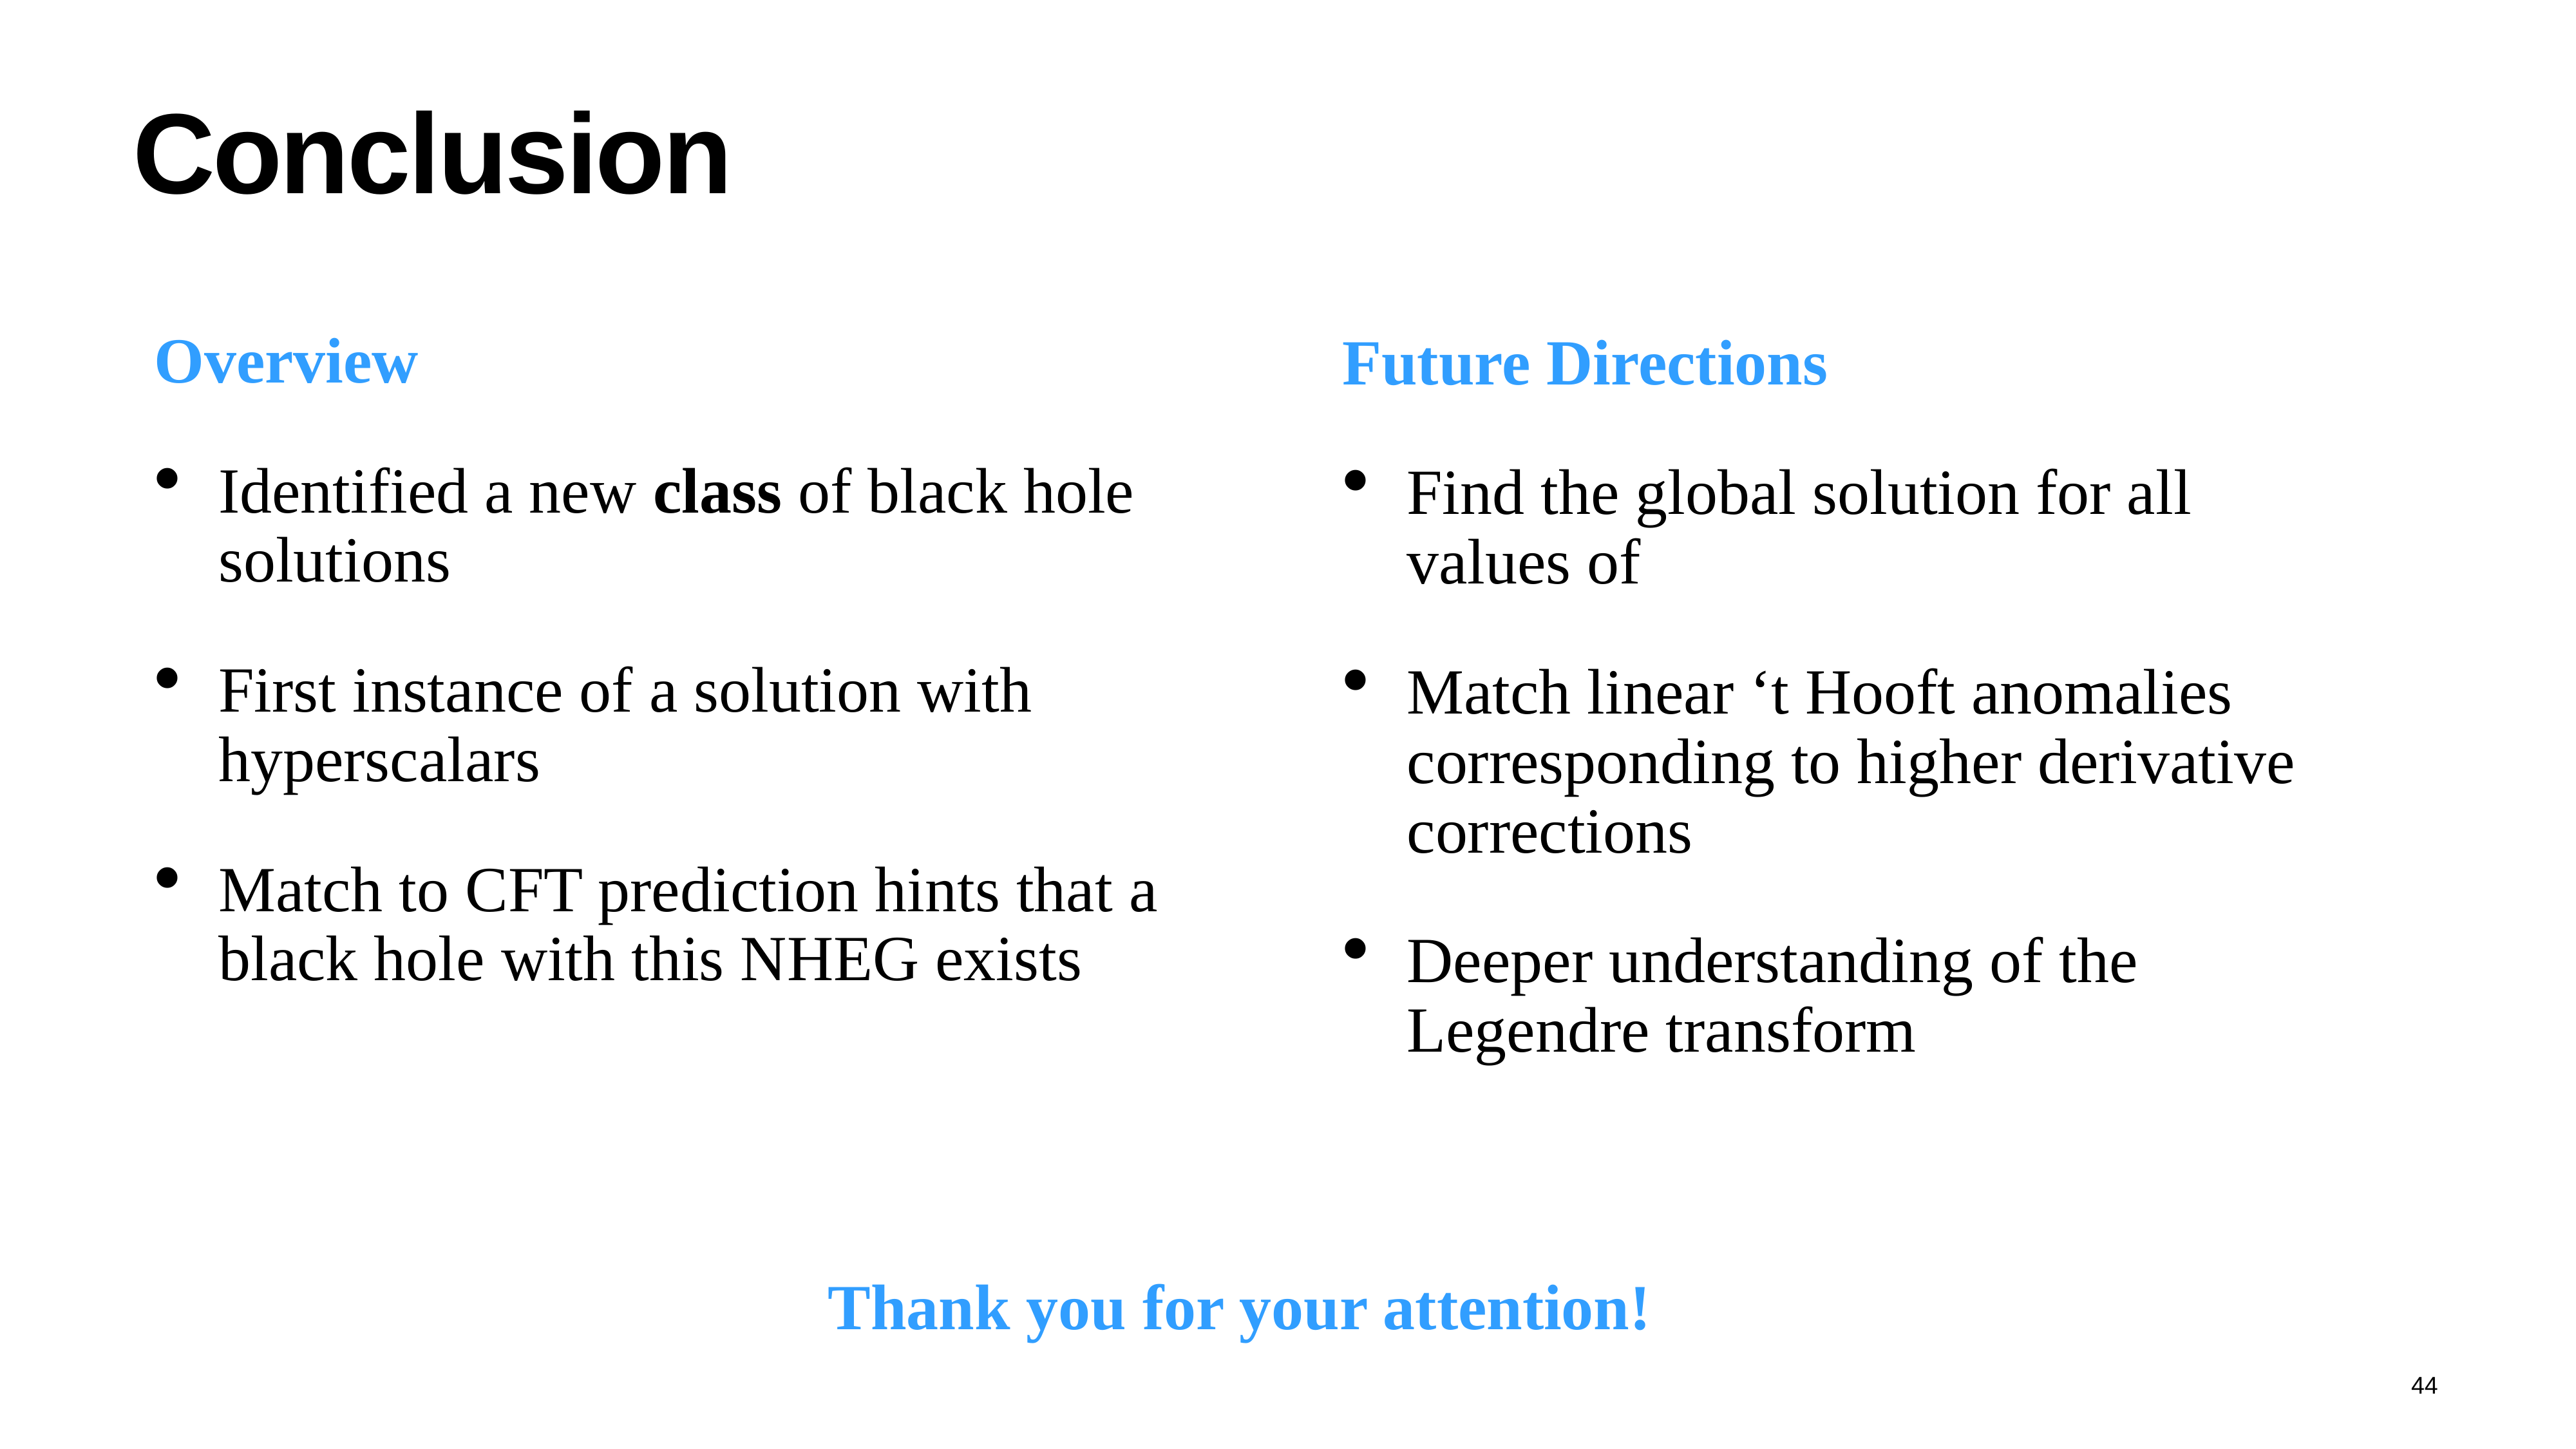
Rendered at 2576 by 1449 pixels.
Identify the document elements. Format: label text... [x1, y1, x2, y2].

title Conclusion [127, 100, 2449, 252]
slide_number 44 [2405, 1364, 2445, 1405]
text_box Overview Identified a new class of black hole solutions First instance of a solution with hyperscalars Match to CFT prediction hints that a black hole with this NHEG exists [149, 321, 1170, 1292]
text_box Thank you for your attention! [596, 1260, 1884, 1348]
